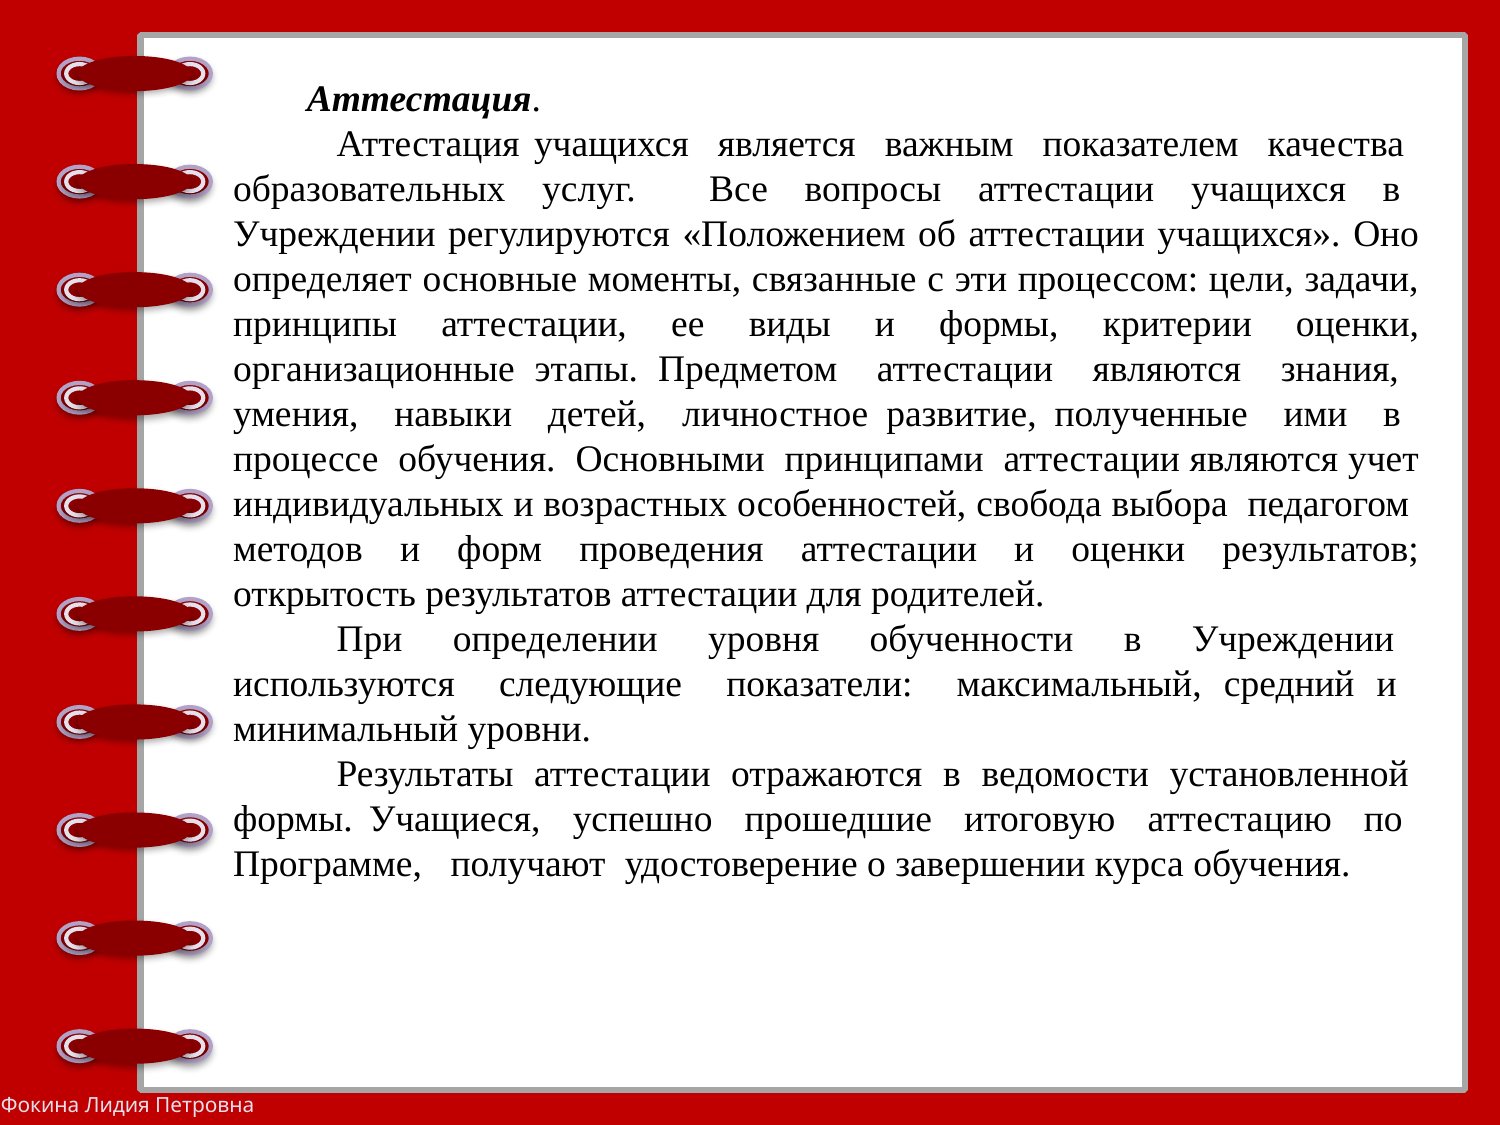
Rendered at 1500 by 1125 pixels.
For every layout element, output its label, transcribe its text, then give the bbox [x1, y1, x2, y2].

text_box Аттестация. Аттестация учащихся является важным показателем качества образовательных услуг. Все вопросы аттестации учащихся в Учреждении регулируются «Положением об аттестации учащихся». Оно определяет основные моменты, связанные с эти процессом: цели, задачи, принципы аттестации, ее виды и формы, критерии оценки, организационные этапы. Предметом аттестации являются знания, умения, навыки детей, личностное развитие, полученные ими в процессе обучения. Основными принципами аттестации являются учет индивидуальных и возрастных особенностей, свобода выбора педагогом методов и форм проведения аттестации и оценки результатов; открытость результатов аттестации для родителей. При определении уровня обученности в Учреждении используются следующие показатели: максимальный, средний и минимальный уровни. Результаты аттестации отражаются в ведомости установленной формы. Учащиеся, успешно прошедшие итоговую аттестацию по Программе, получают удостоверение о завершении курса обучения. [218, 66, 1435, 892]
